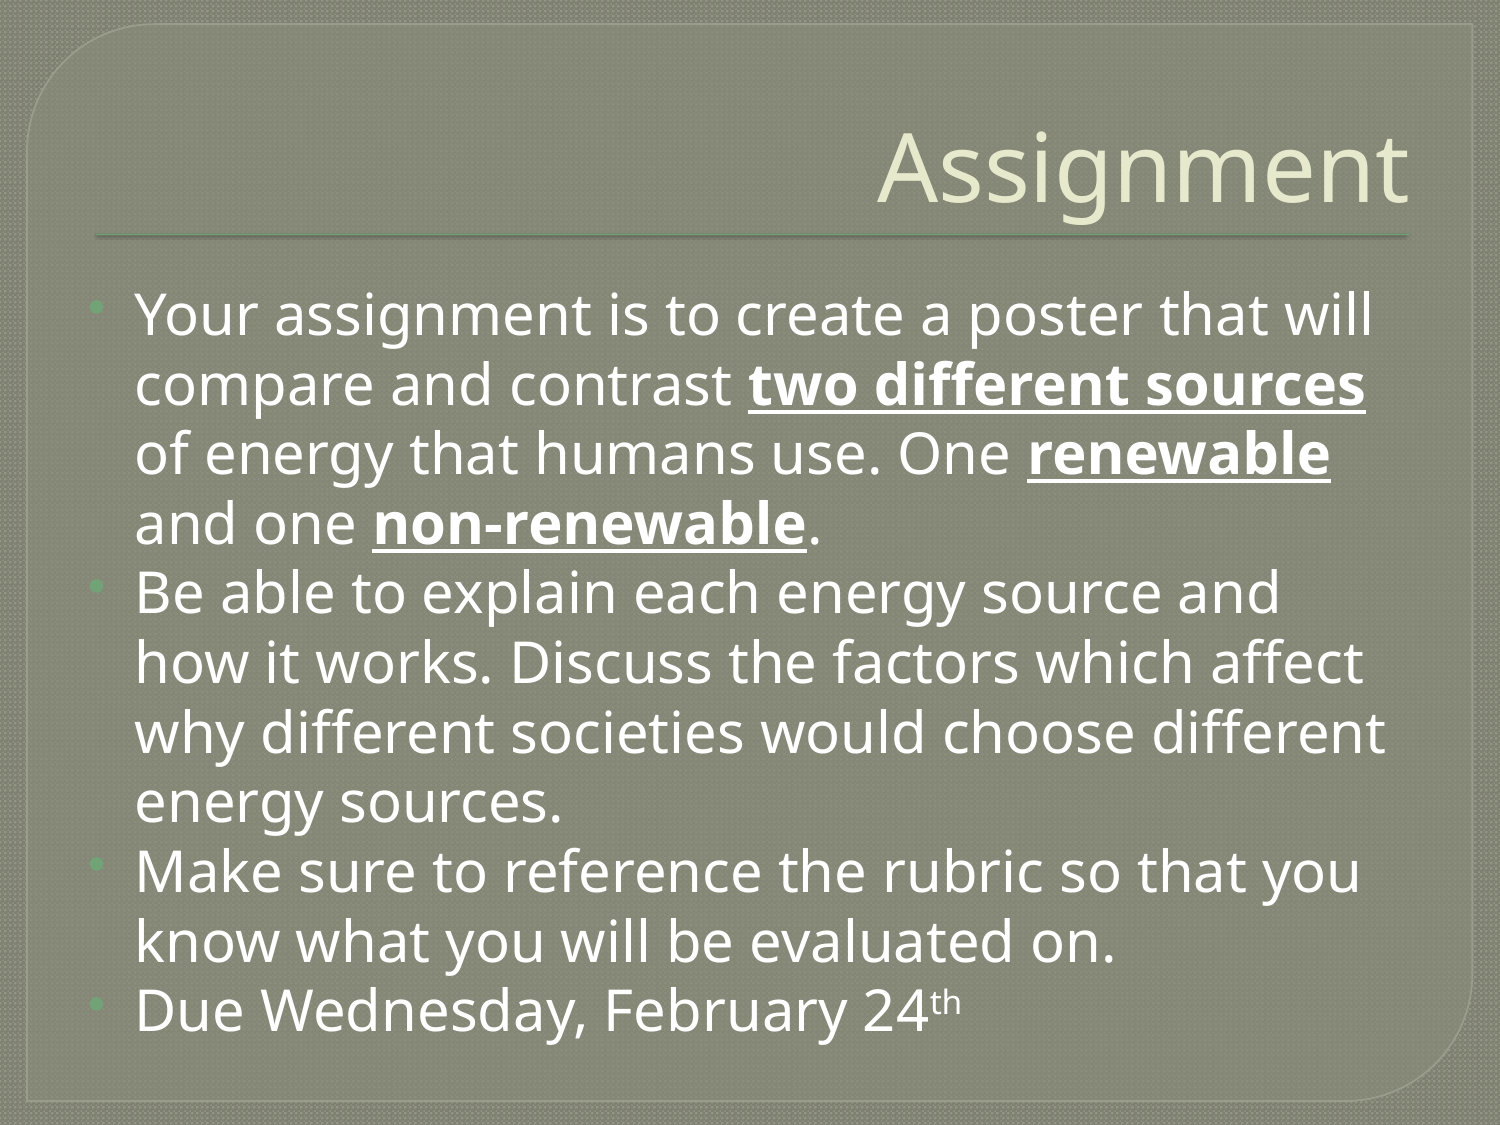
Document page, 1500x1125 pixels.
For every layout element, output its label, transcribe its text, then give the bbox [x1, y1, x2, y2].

list Your assignment is to create a poster that will compare and contrast two different sources of energy that humans use. One renewable and one non-renewable. Be able to explain each energy source and how it works. Discuss the factors which affect why different societies would choose different energy sources. Make sure to reference the rubric so that you know what you will be evaluated on. Due Wednesday, February 24th [75, 270, 1425, 1063]
title Assignment [75, 41, 1425, 230]
